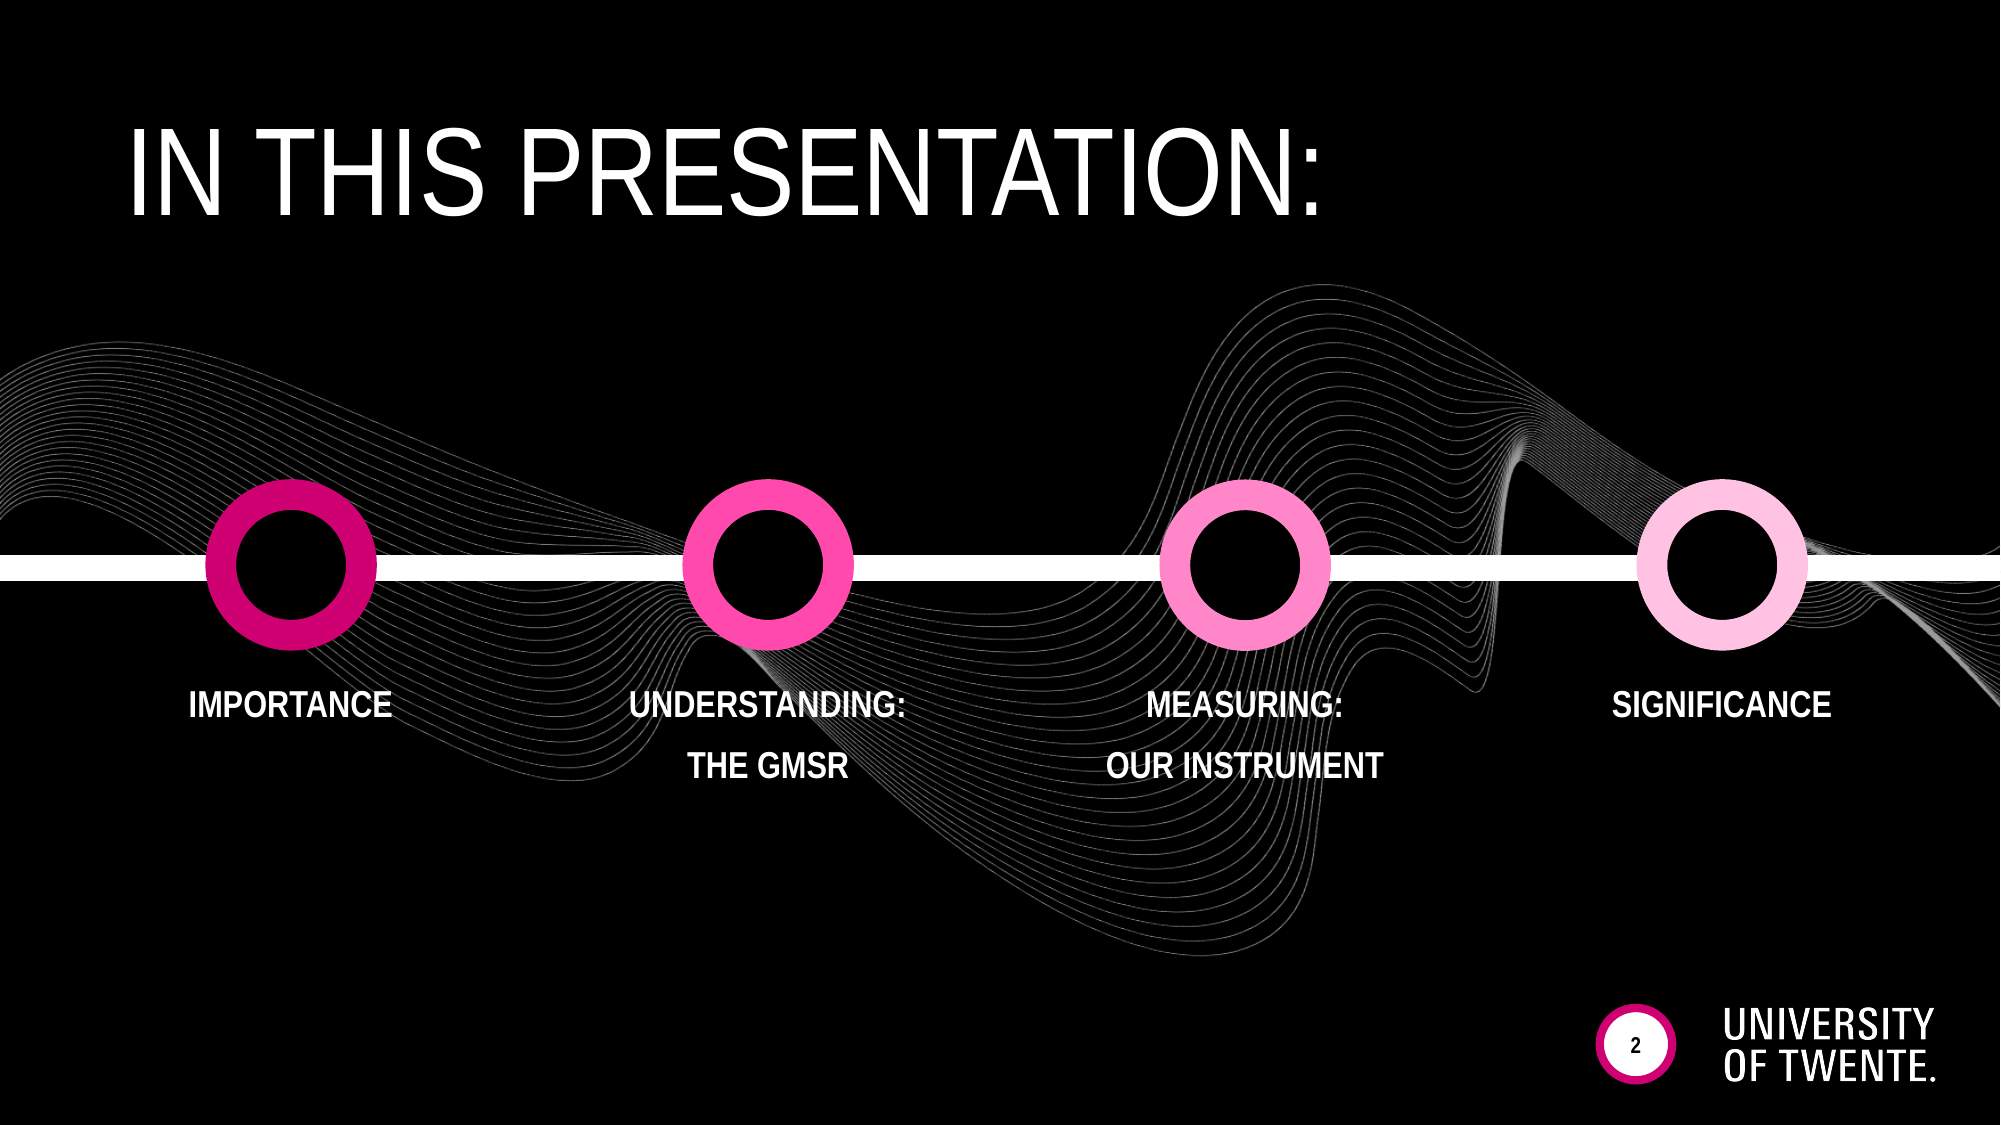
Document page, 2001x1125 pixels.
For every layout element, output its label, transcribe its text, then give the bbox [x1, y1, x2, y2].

list Understanding: The GMSR [552, 677, 985, 942]
picture [0, 581, 2001, 1125]
slide_number 2 [1595, 1003, 1677, 1085]
picture [0, 0, 2001, 555]
list Significance [1506, 677, 1939, 942]
list Importance [75, 677, 508, 942]
list Measuring: Our instrument [1029, 677, 1462, 942]
